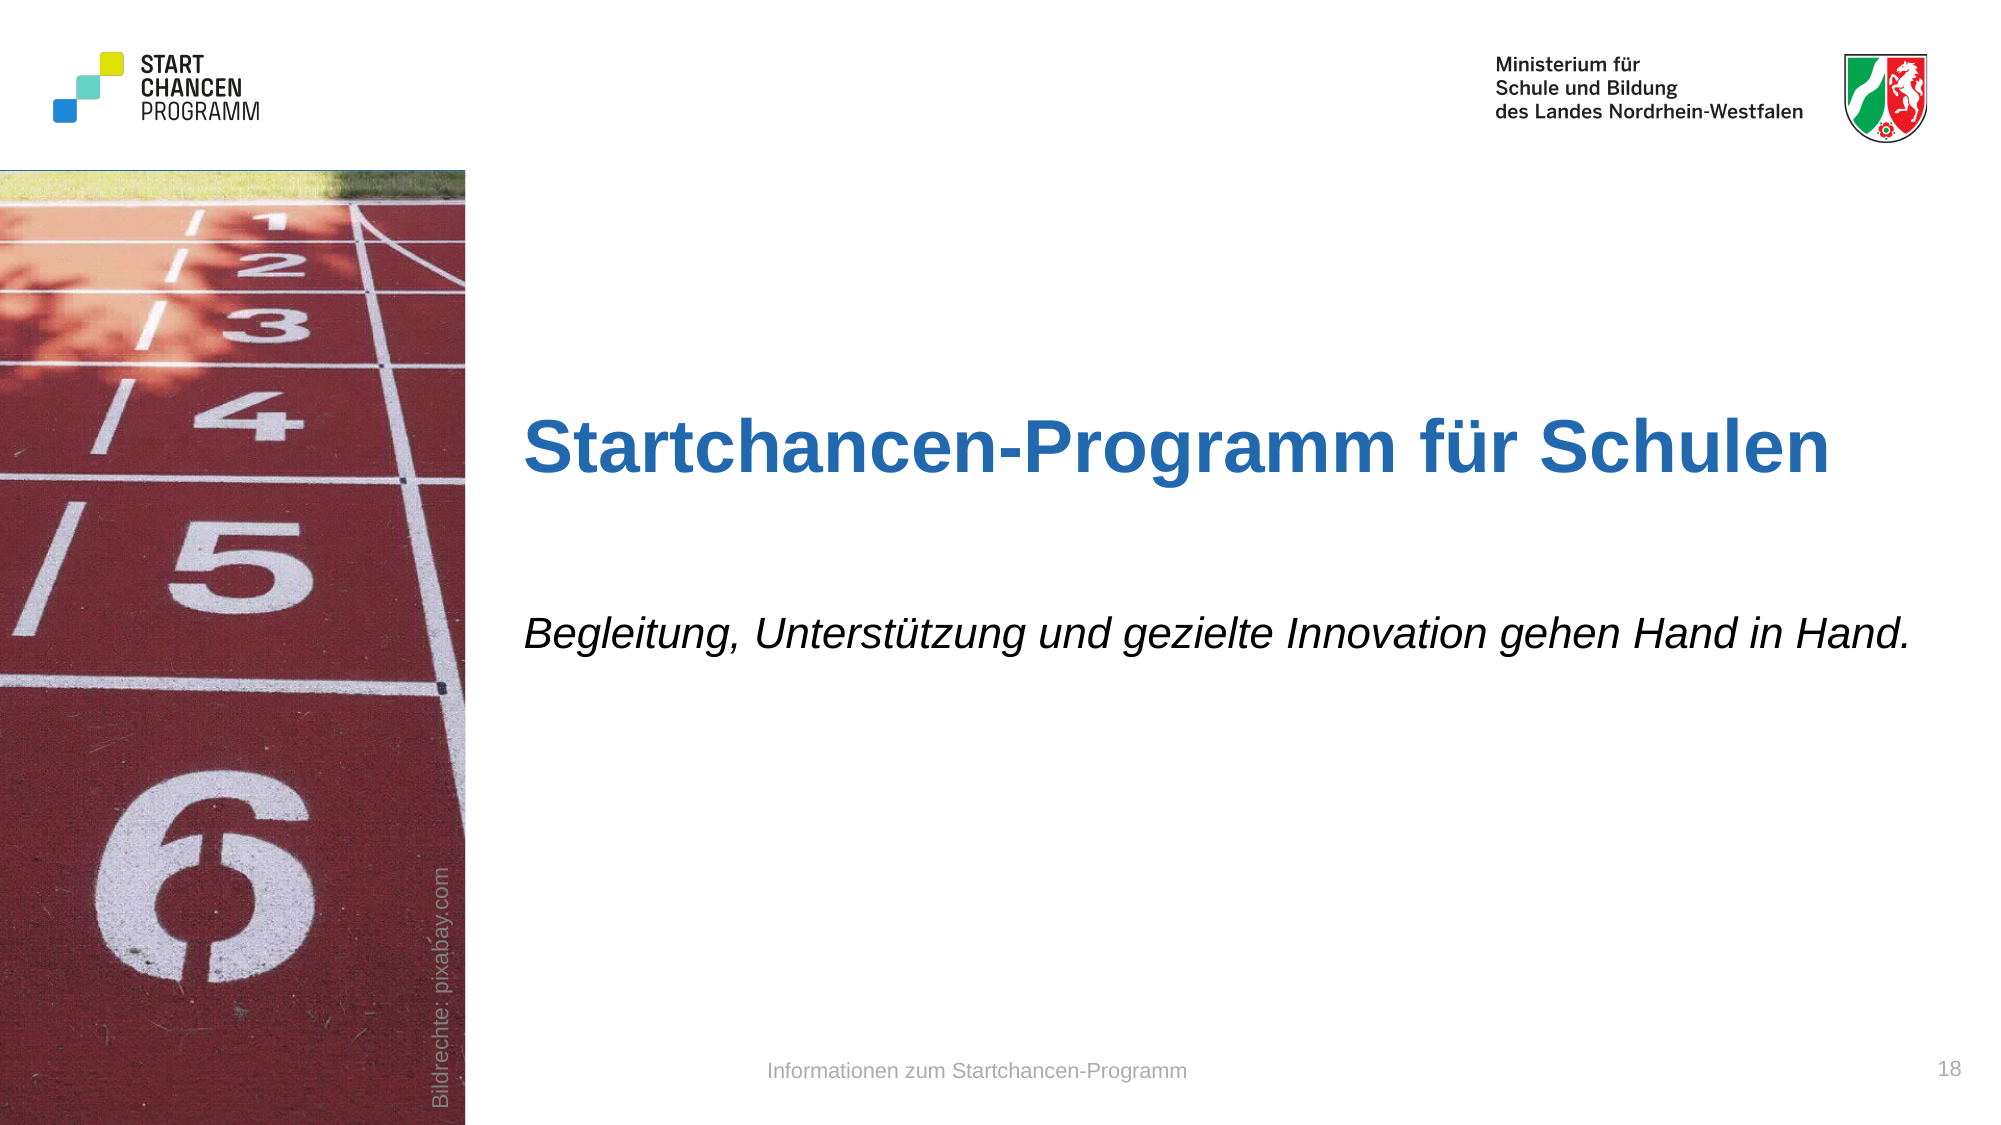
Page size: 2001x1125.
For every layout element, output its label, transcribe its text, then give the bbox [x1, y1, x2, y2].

picture [1496, 54, 1928, 143]
subtitle Begleitung, Unterstützung und gezielte Innovation gehen Hand in Hand. [523, 604, 1962, 817]
title Startchancen-Programm für Schulen [523, 309, 1962, 577]
slide_number 18 [1496, 1049, 1962, 1086]
picture [18, 17, 293, 157]
picture [0, 171, 466, 1125]
